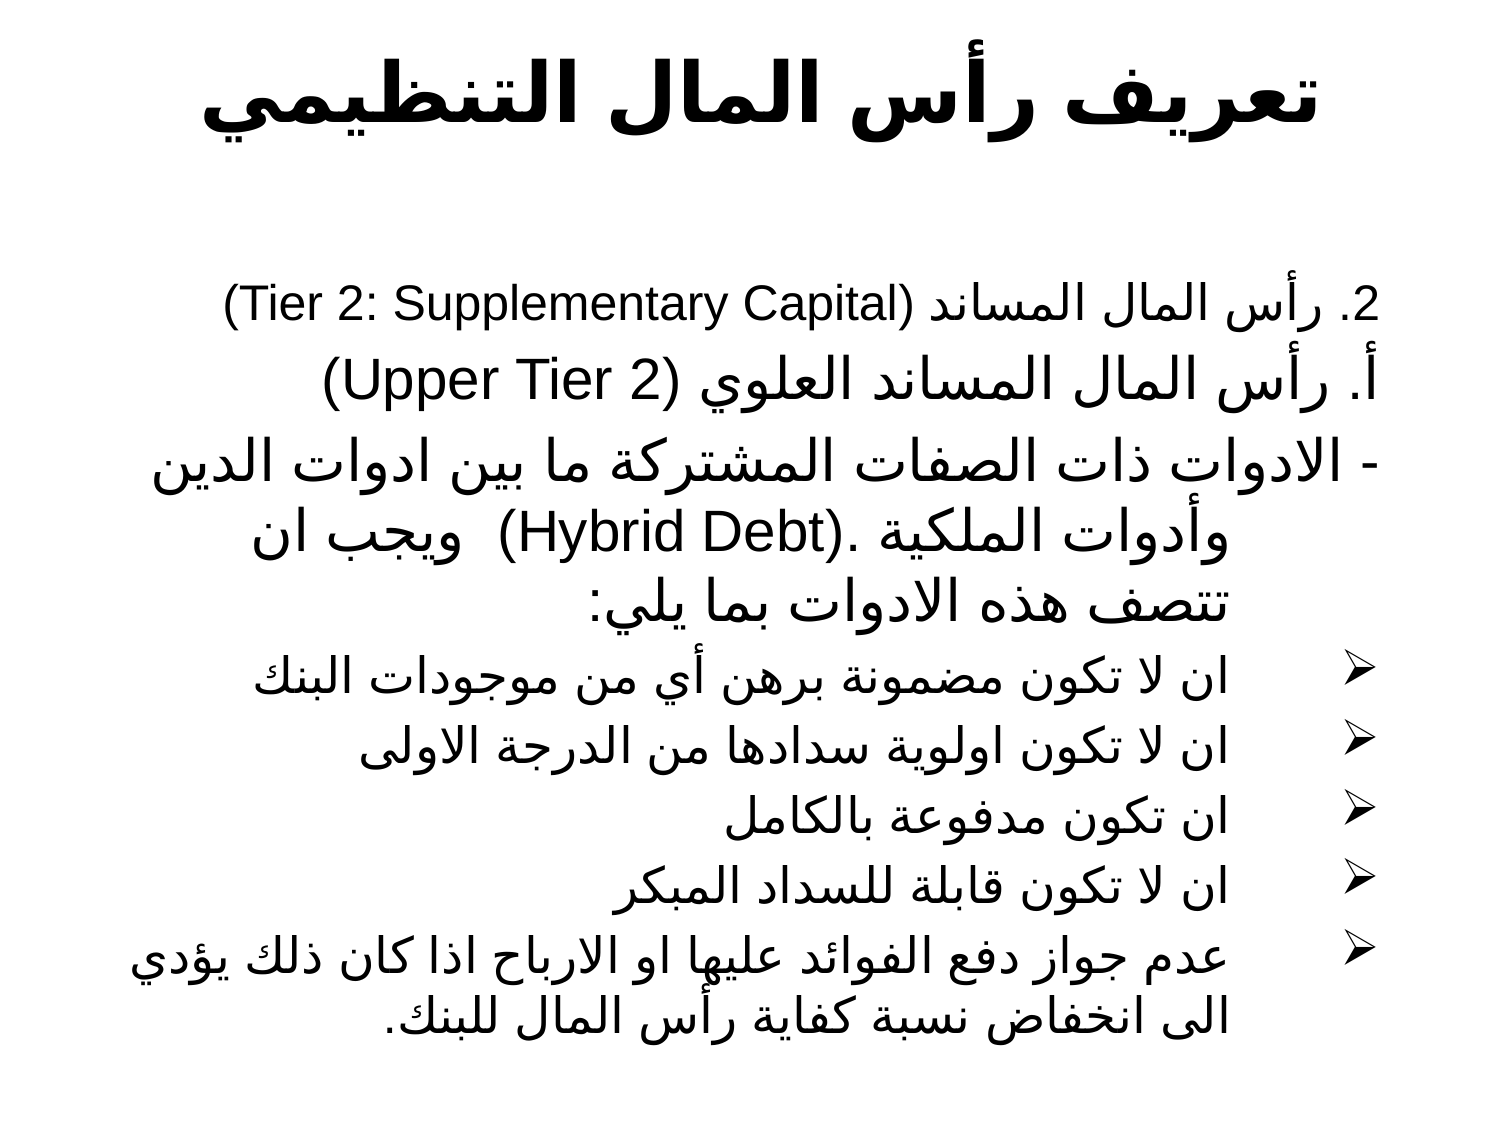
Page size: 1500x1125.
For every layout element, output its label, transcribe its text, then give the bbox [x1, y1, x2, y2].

list 2. رأس المال المساند (Tier 2: Supplementary Capital) أ. رأس المال المساند العلوي (Upper Tier 2) - الادوات ذات الصفات المشتركة ما بين ادوات الدين وأدوات الملكية .(Hybrid Debt) ويجب ان تتصف هذه الادوات بما يلي: ان لا تكون مضمونة برهن أي من موجودات البنك ان لا تكون اولوية سدادها من الدرجة الاولى ان تكون مدفوعة بالكامل ان لا تكون قابلة للسداد المبكر عدم جواز دفع الفوائد عليها او الارباح اذا كان ذلك يؤدي الى انخفاض نسبة كفاية رأس المال للبنك. [74, 262, 1426, 1006]
title تعريف رأس المال التنظيمي [74, 44, 1426, 233]
